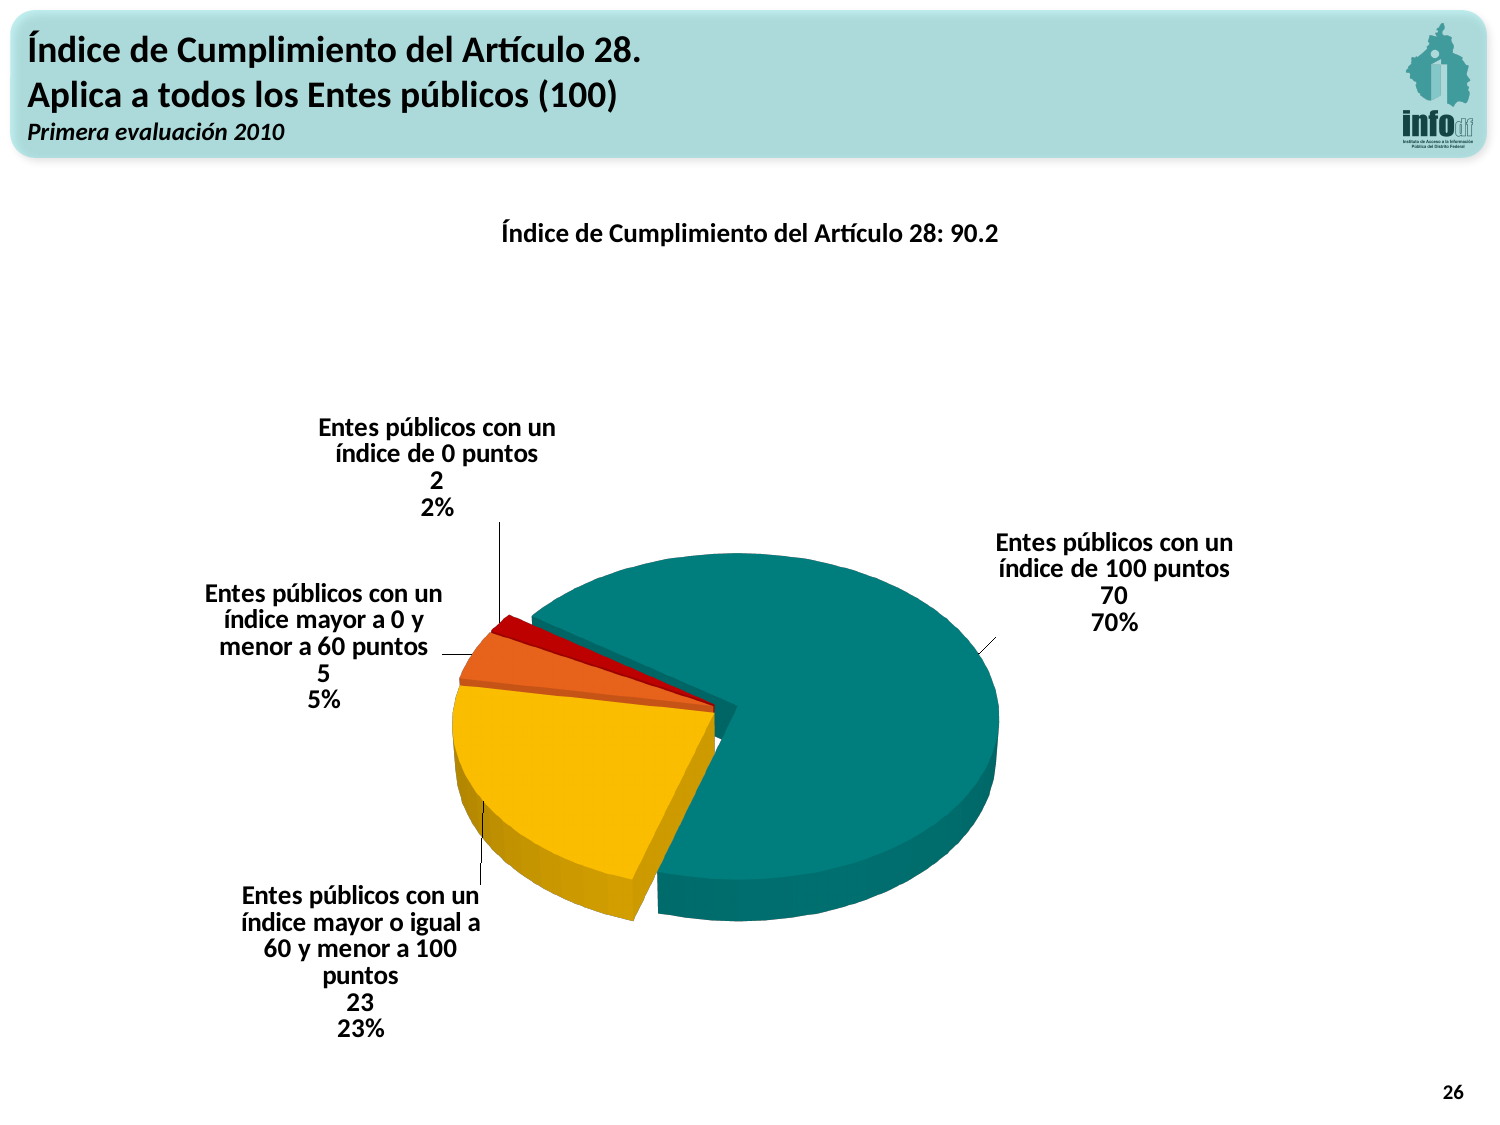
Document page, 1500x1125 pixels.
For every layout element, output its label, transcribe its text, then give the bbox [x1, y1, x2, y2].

slide_number 26 [1418, 1051, 1479, 1112]
text_box Índice de Cumplimiento del Artículo 28. Aplica a todos los Entes públicos (100) Primera evaluación 2010 [12, 13, 1389, 156]
chart [163, 327, 1337, 1067]
text_box Índice de Cumplimiento del Artículo 28: 90.2 [281, 207, 1219, 256]
